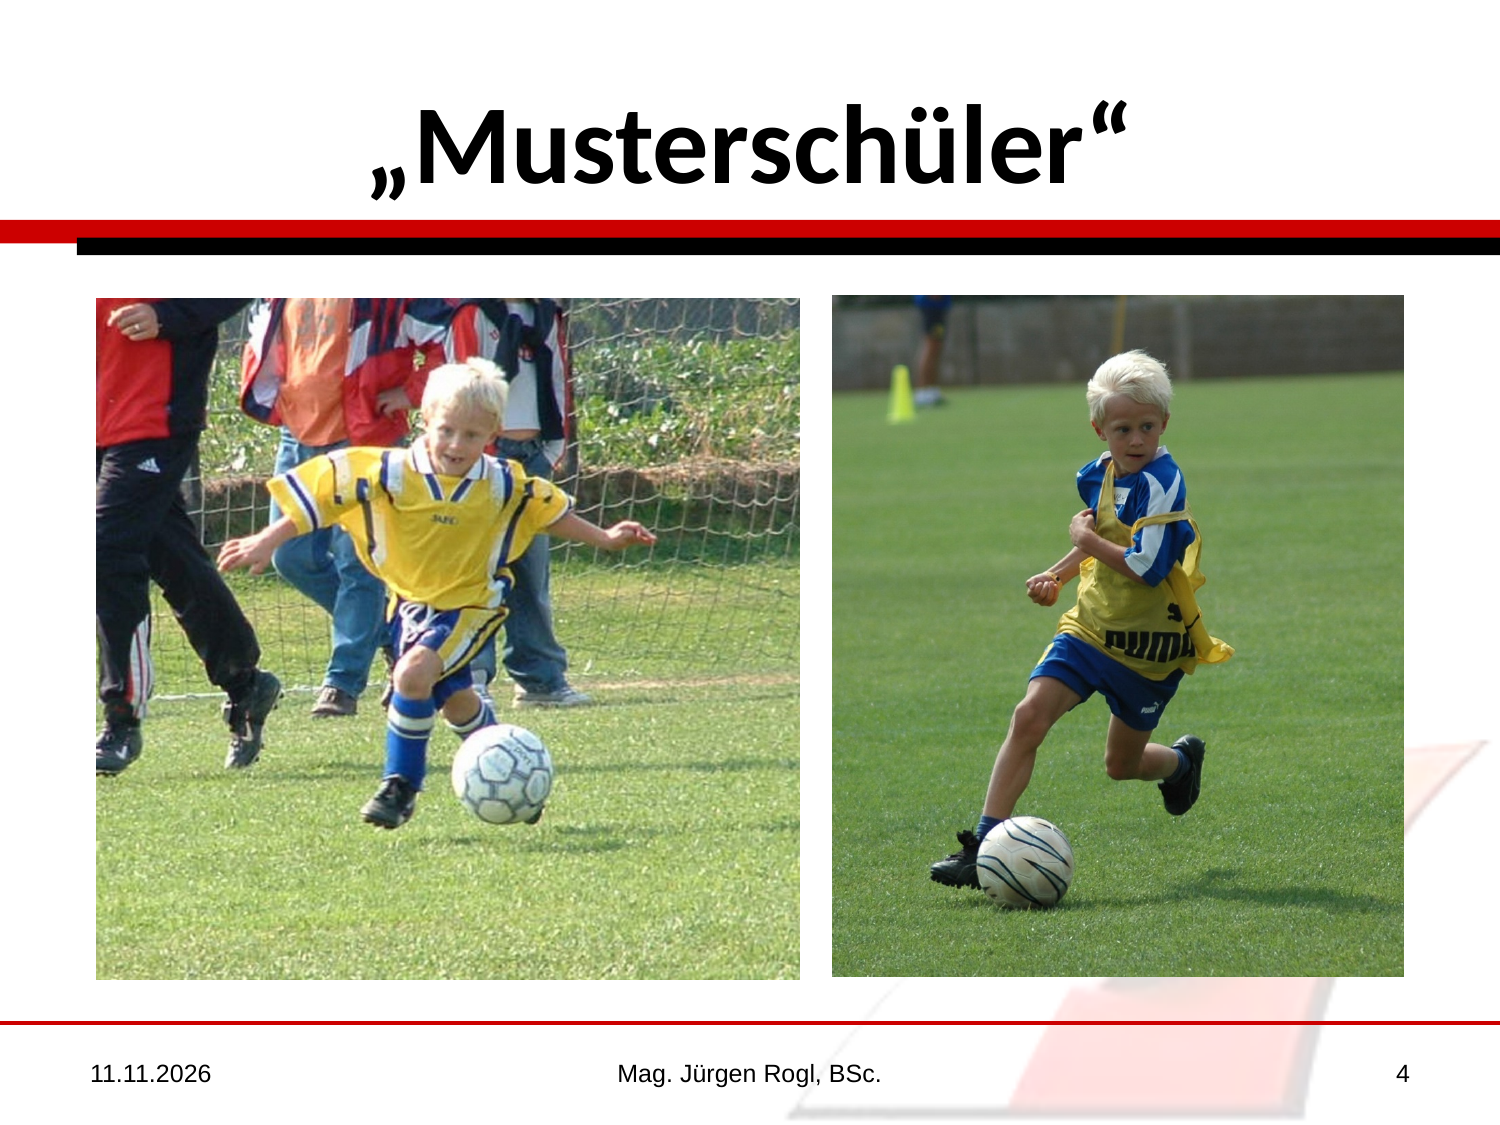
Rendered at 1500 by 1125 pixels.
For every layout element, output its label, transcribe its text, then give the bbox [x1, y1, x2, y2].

picture [832, 294, 1405, 977]
title „Musterschüler“ [75, 45, 1425, 233]
footer Mag. Jürgen Rogl, BSc. [512, 1042, 988, 1103]
slide_number 4 [1074, 1042, 1425, 1103]
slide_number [75, 1042, 425, 1103]
picture [95, 298, 800, 981]
